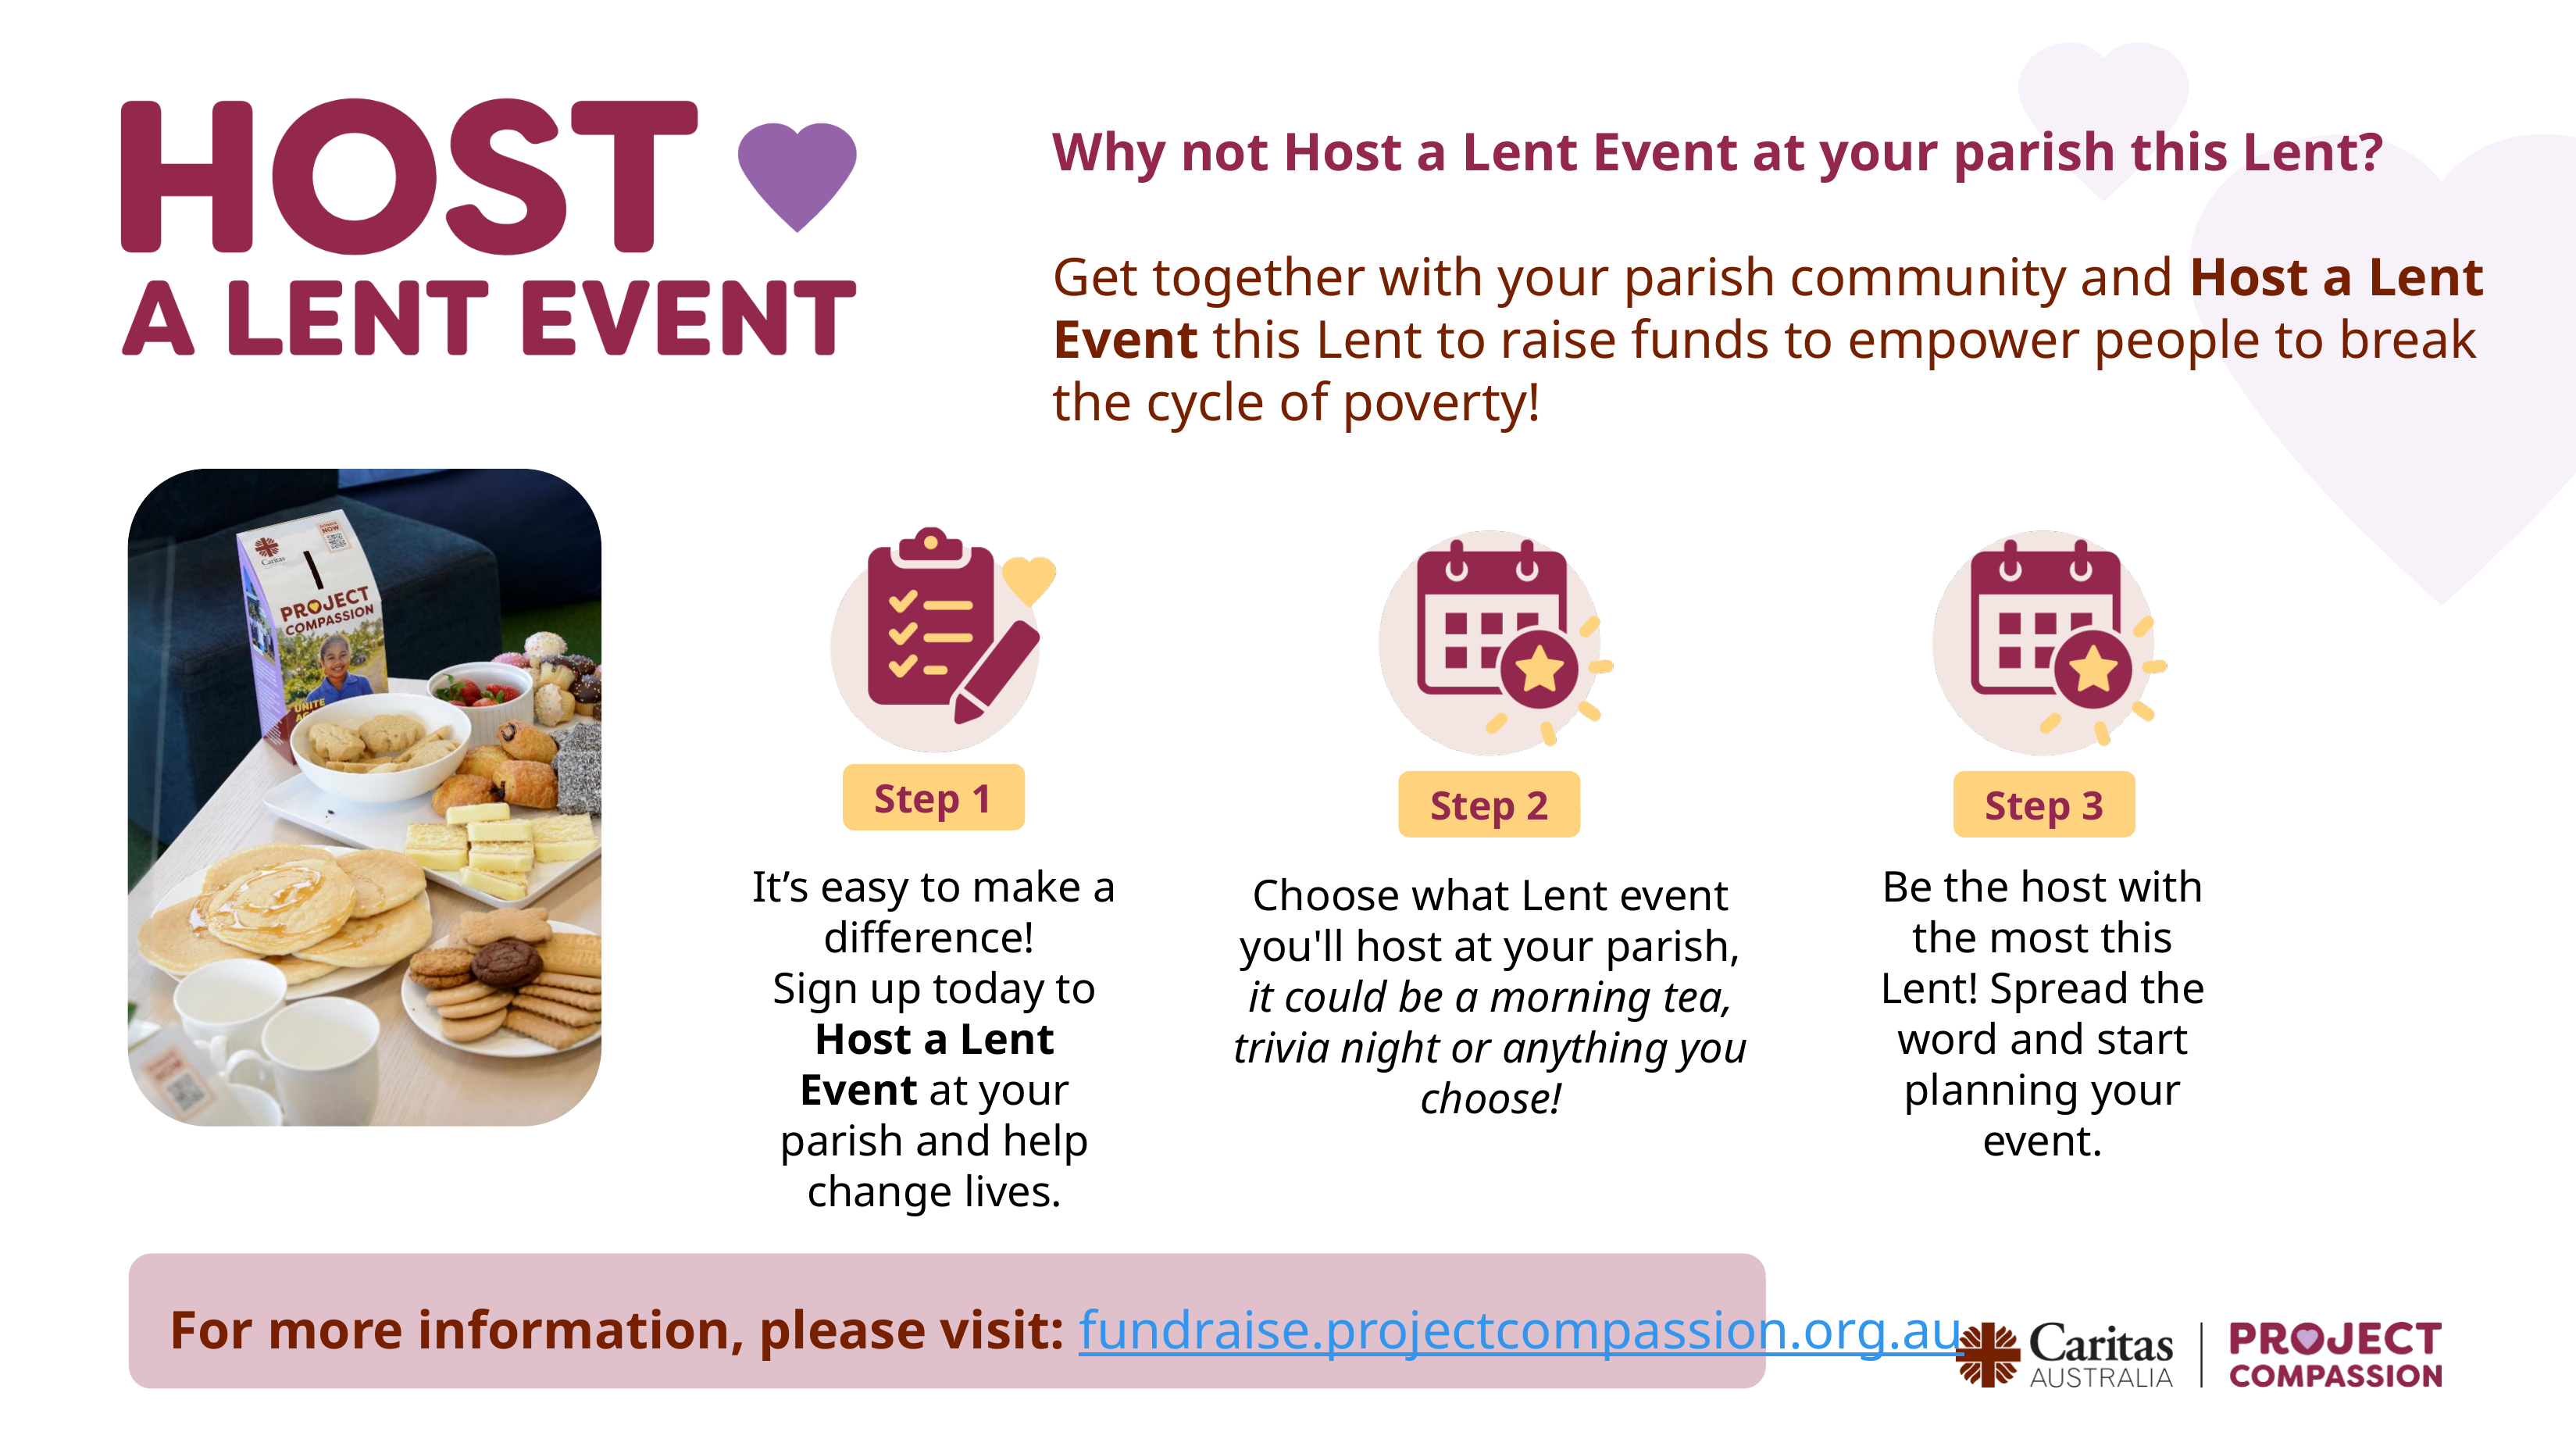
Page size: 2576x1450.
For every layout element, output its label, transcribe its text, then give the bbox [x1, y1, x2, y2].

picture [1956, 1322, 2442, 1388]
picture [108, 84, 876, 372]
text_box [1215, 492, 1767, 1145]
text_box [740, 506, 1130, 1146]
text_box For more information, please visit: fundraise.projectcompassion.org.au [169, 1287, 2071, 1368]
picture [35, 469, 694, 1127]
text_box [1846, 492, 2239, 1147]
text_box [127, 1252, 1768, 1391]
text_box Why not Host a Lent Event at your parish this Lent? Get together with your parish community and Host a Lent Event this Lent to raise funds to empower people to break the cycle of poverty! [1040, 112, 2517, 395]
